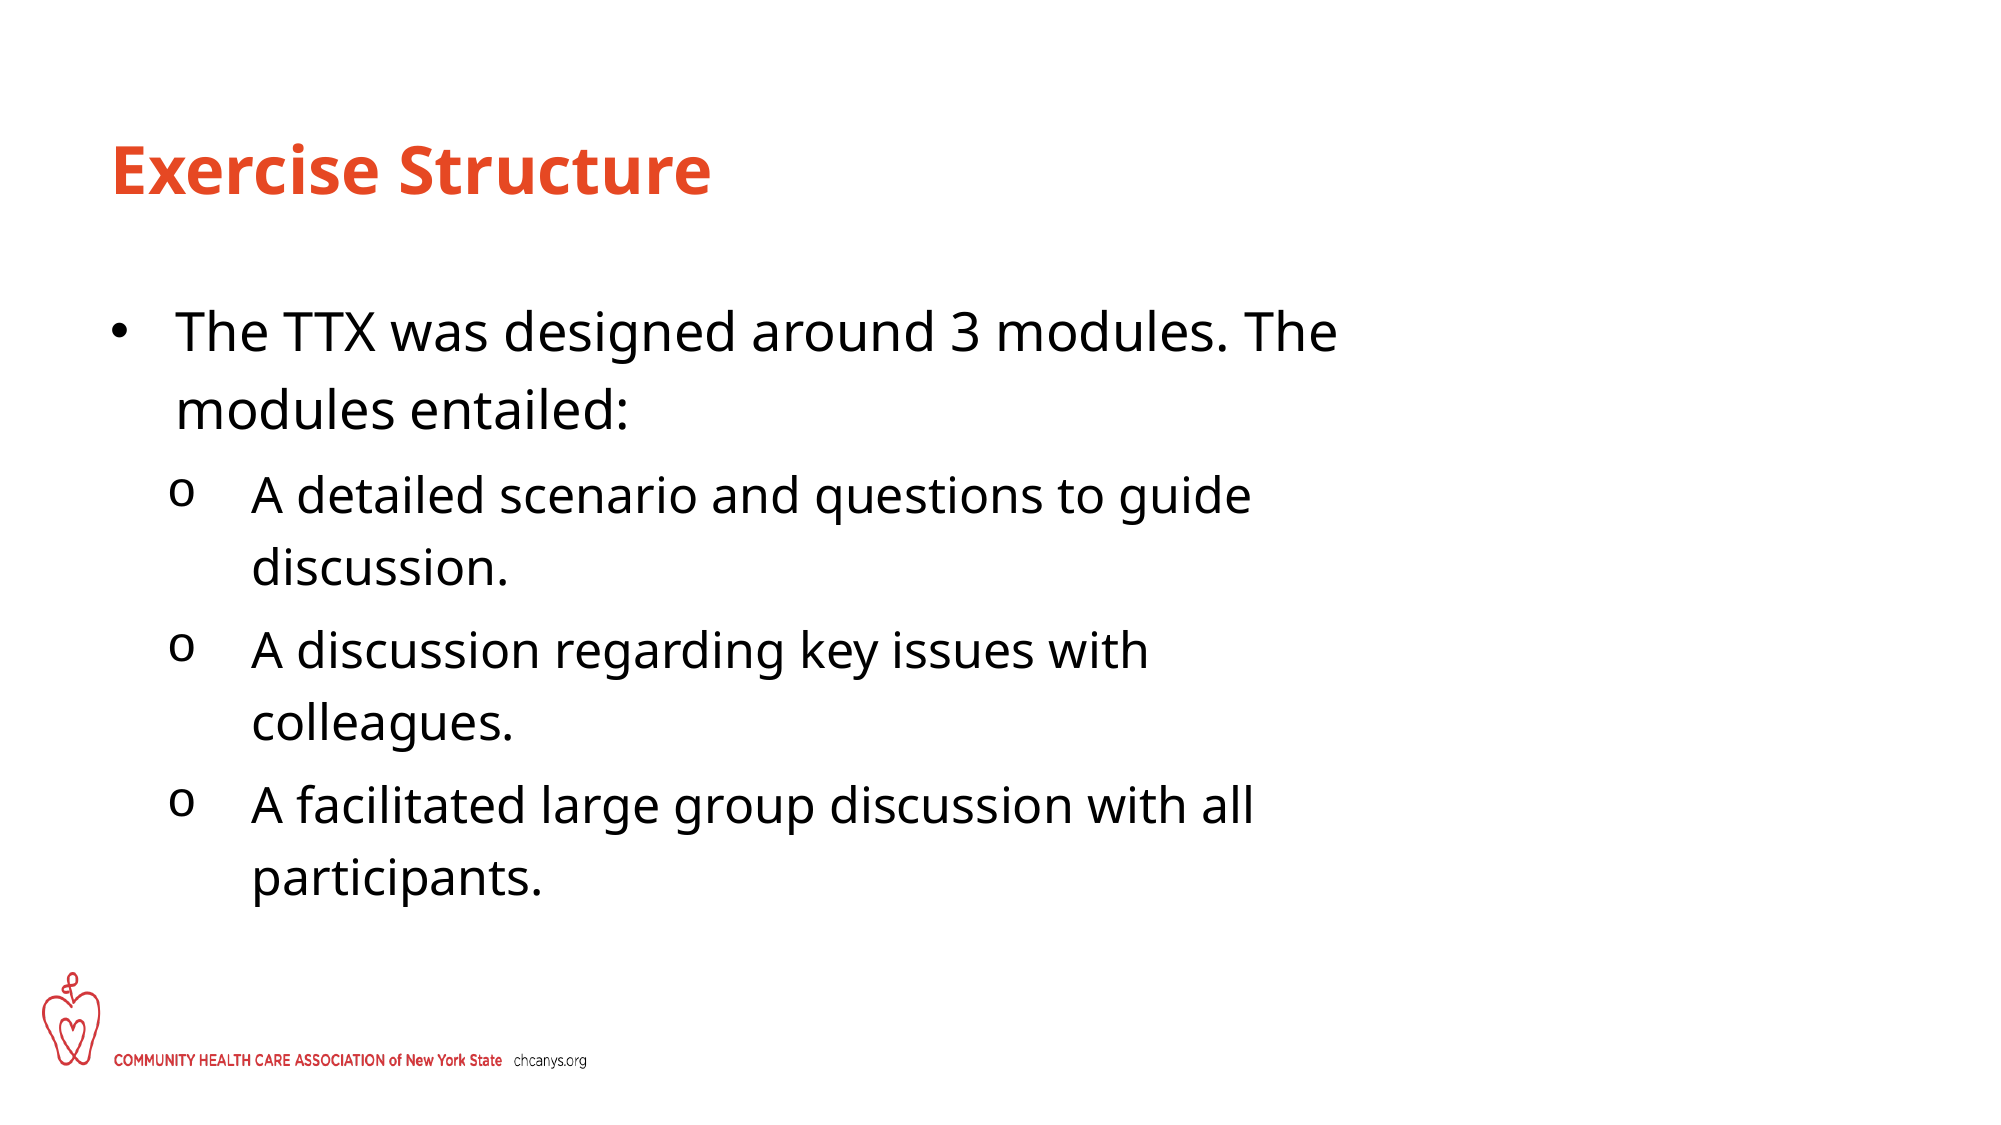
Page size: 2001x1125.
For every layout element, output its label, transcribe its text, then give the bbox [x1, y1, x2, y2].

list The TTX was designed around 3 modules. The modules entailed: A detailed scenario and questions to guide discussion. A discussion regarding key issues with colleagues. A facilitated large group discussion with all participants. [102, 276, 1398, 920]
picture [42, 972, 603, 1073]
title Exercise Structure [102, 59, 1398, 276]
